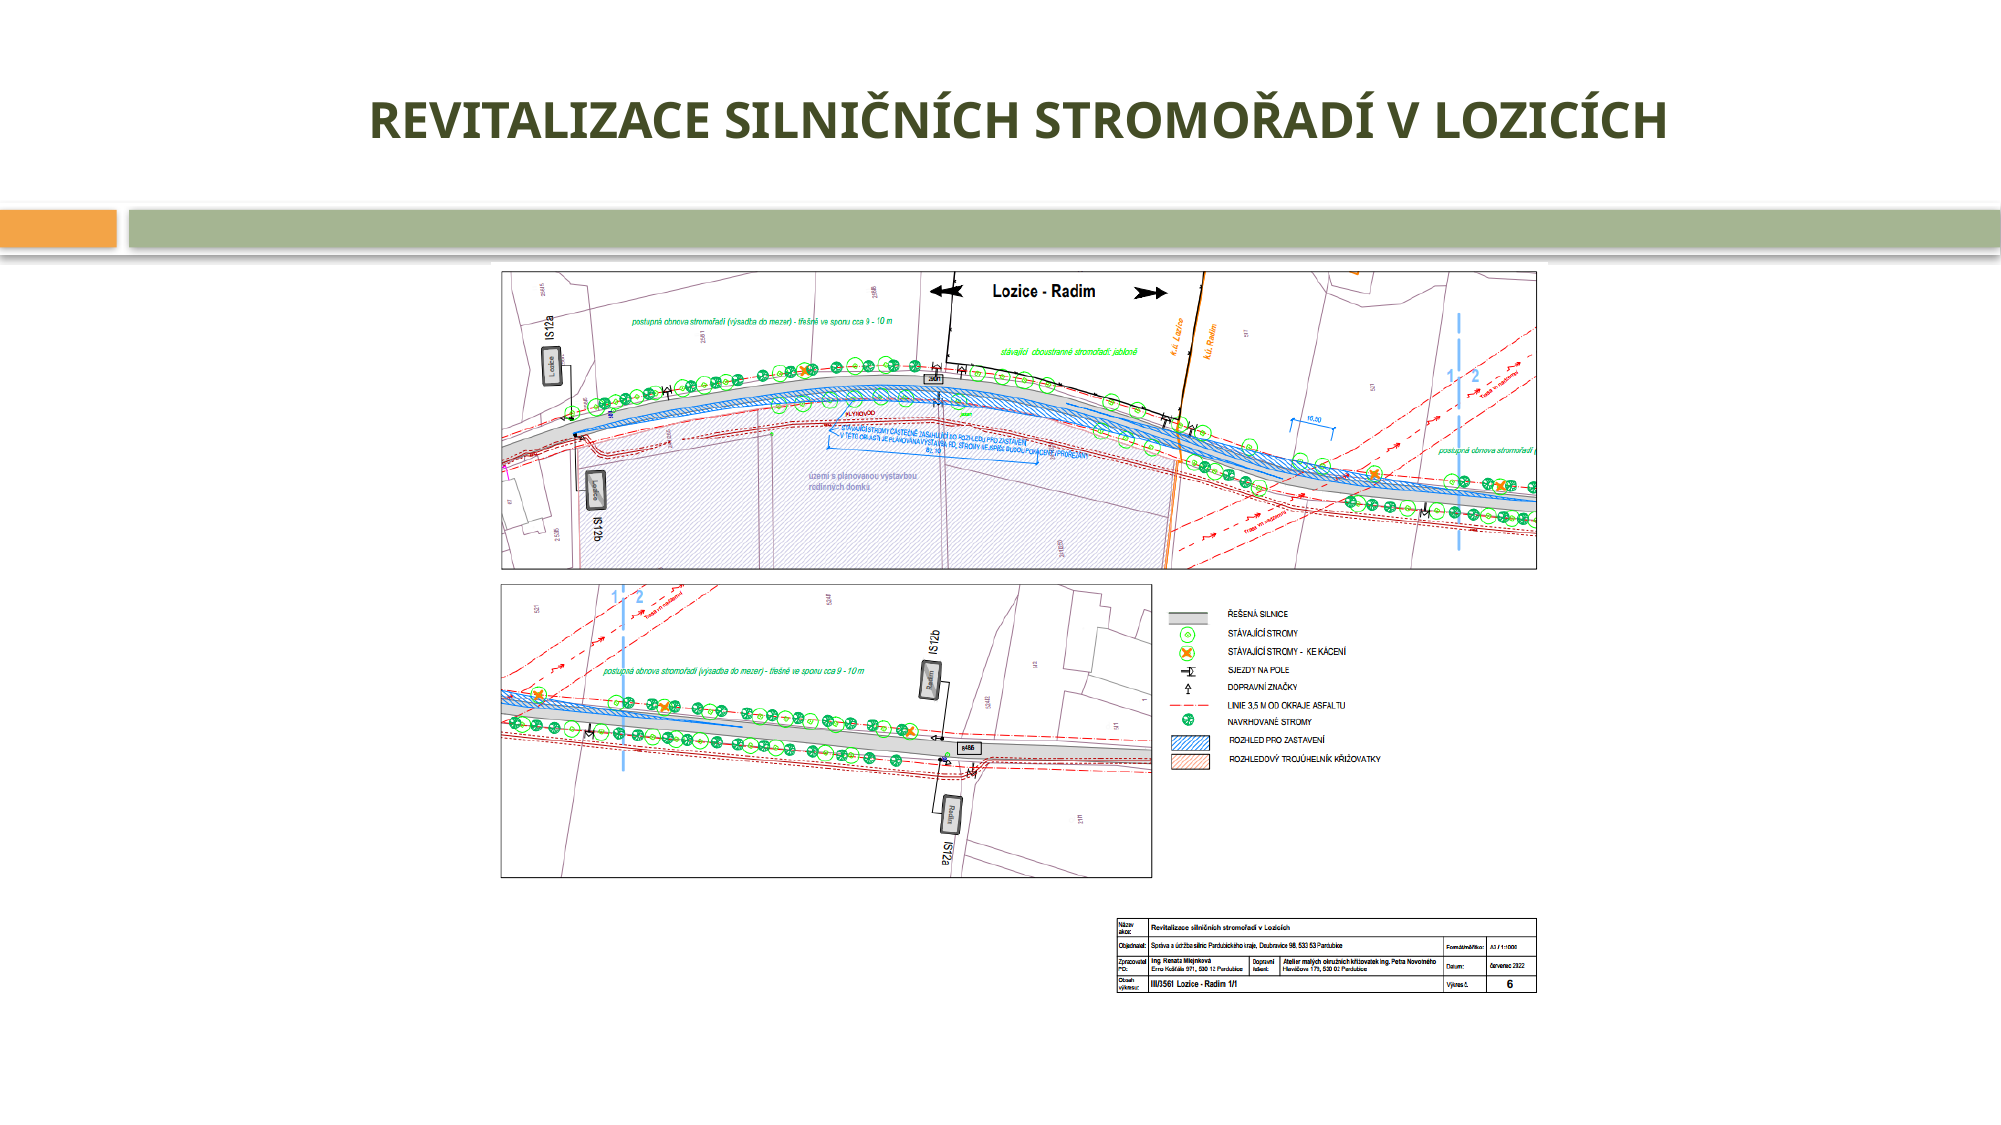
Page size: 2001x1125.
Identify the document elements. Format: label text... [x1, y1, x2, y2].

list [491, 262, 1548, 1001]
title REVITALIZACE SILNIČNÍCH STROMOŘADÍ V LOZICÍCH [350, 37, 1689, 201]
